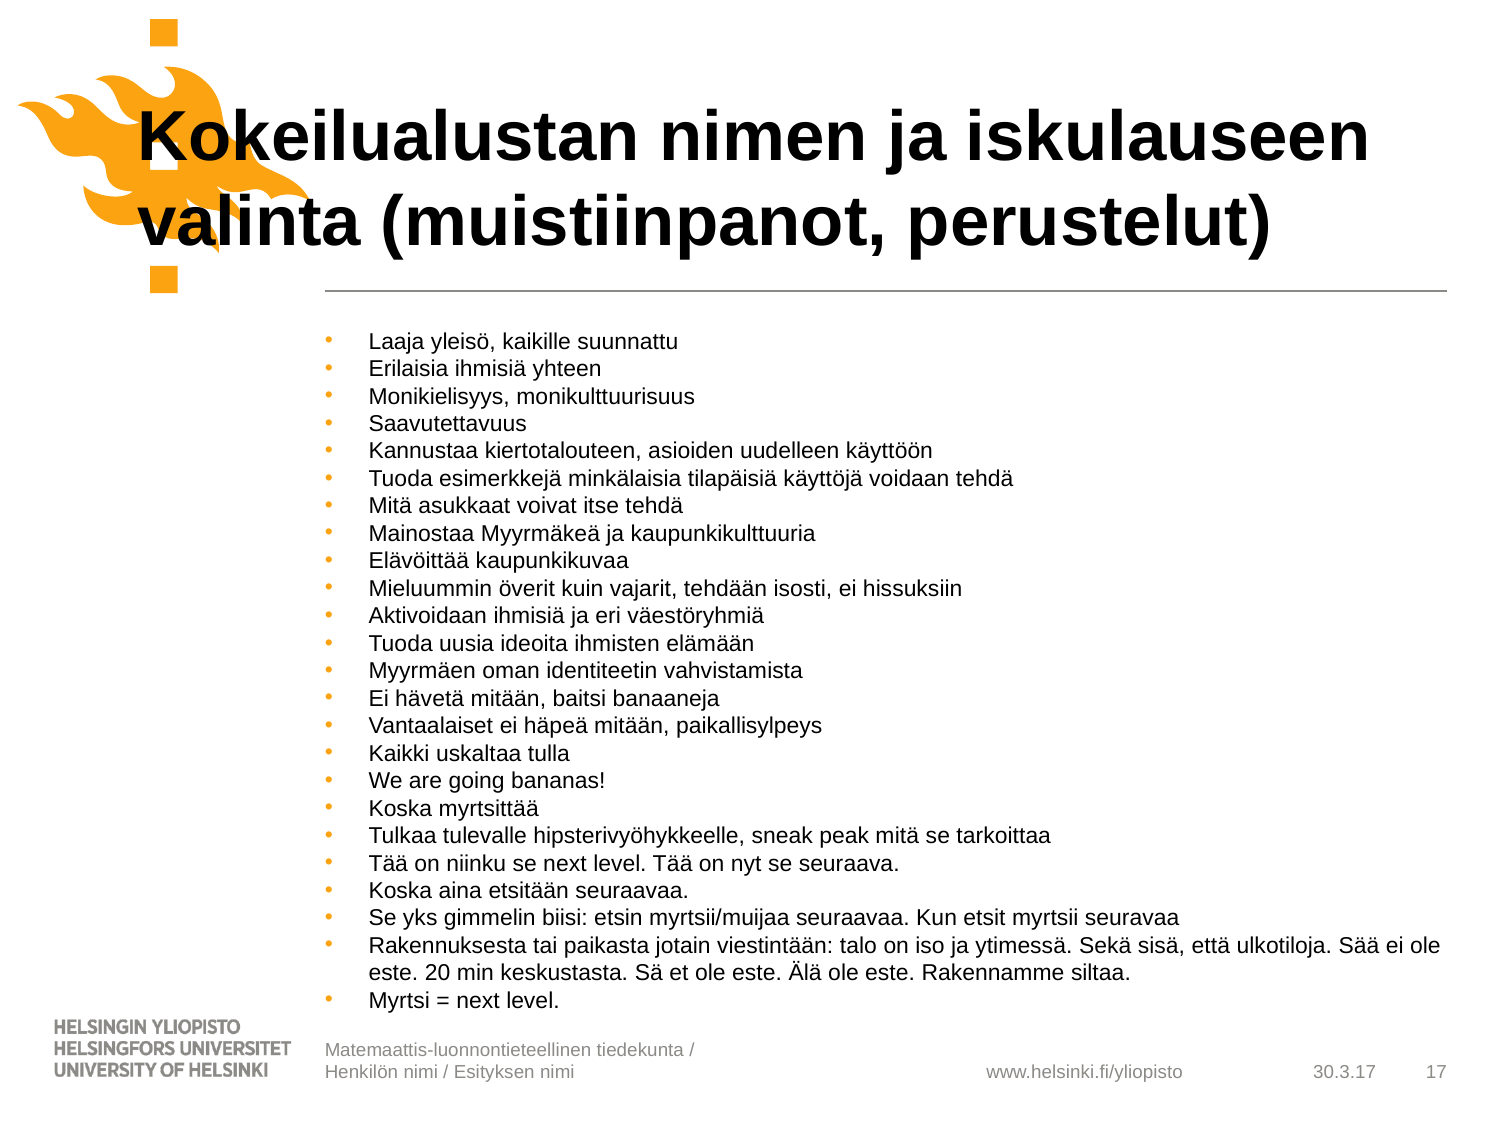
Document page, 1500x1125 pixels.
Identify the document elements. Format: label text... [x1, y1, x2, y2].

list Laaja yleisö, kaikille suunnattu Erilaisia ihmisiä yhteen Monikielisyys, monikulttuurisuus Saavutettavuus Kannustaa kiertotalouteen, asioiden uudelleen käyttöön Tuoda esimerkkejä minkälaisia tilapäisiä käyttöjä voidaan tehdä Mitä asukkaat voivat itse tehdä Mainostaa Myyrmäkeä ja kaupunkikulttuuria Elävöittää kaupunkikuvaa Mieluummin överit kuin vajarit, tehdään isosti, ei hissuksiin Aktivoidaan ihmisiä ja eri väestöryhmiä Tuoda uusia ideoita ihmisten elämään Myyrmäen oman identiteetin vahvistamista Ei hävetä mitään, baitsi banaaneja Vantaalaiset ei häpeä mitään, paikallisylpeys Kaikki uskaltaa tulla We are going bananas! Koska myrtsittää Tulkaa tulevalle hipsterivyöhykkeelle, sneak peak mitä se tarkoittaa Tää on niinku se next level. Tää on nyt se seuraava. Koska aina etsitään seuraavaa. Se yks gimmelin biisi: etsin myrtsii/muijaa seuraavaa. Kun etsit myrtsii seuravaa Rakennuksesta tai paikasta jotain viestintään: talo on iso ja ytimessä. Sekä sisä, että ulkotiloja. Sää ei ole este. 20 min keskustasta. Sä et ole este. Älä ole este. Rakennamme siltaa. Myrtsi = next level. [324, 326, 1447, 988]
title Kokeilualustan nimen ja iskulauseen valinta (muistiinpanot, perustelut) [137, 90, 1447, 279]
footer Matemaattis-luonnontieteellinen tiedekunta / Henkilön nimi / Esityksen nimi [324, 1011, 750, 1083]
picture [53, 1017, 292, 1079]
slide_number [1230, 1011, 1376, 1083]
slide_number 17 [1376, 1011, 1447, 1083]
